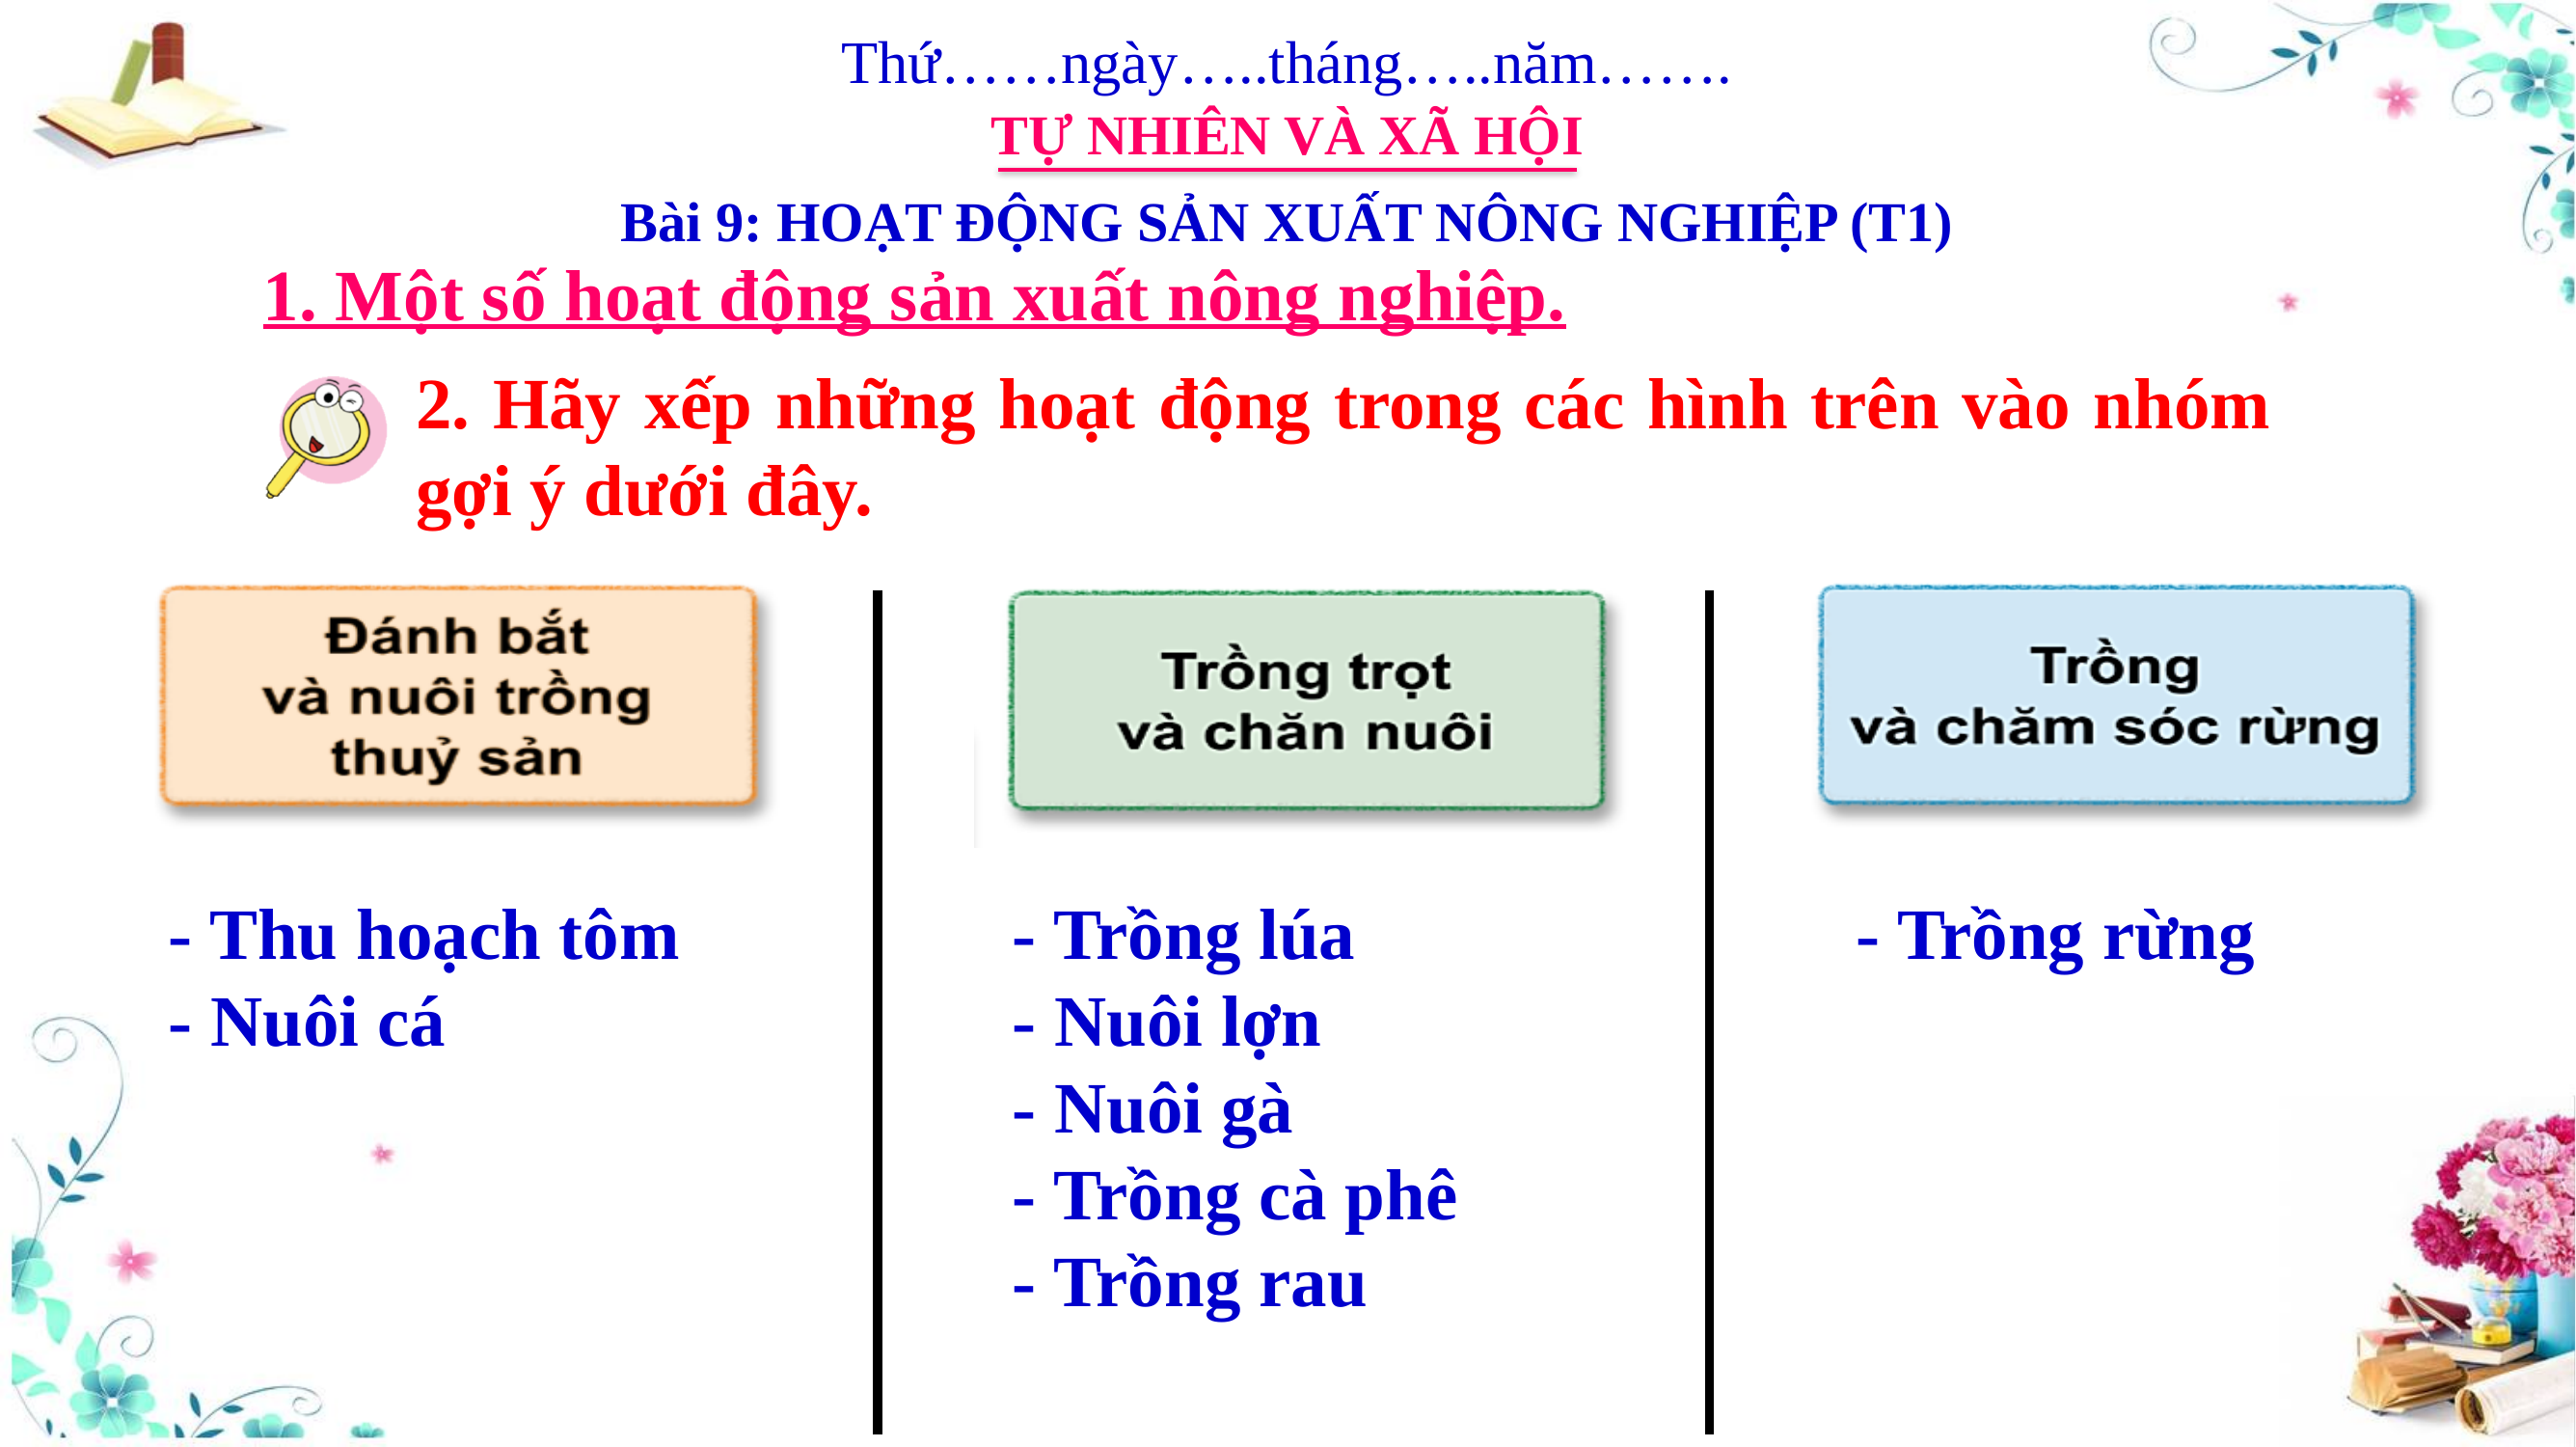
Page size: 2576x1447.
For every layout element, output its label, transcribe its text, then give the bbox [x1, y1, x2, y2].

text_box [259, 349, 2287, 540]
text_box - Thu hoạch tôm - Nuôi cá [154, 880, 715, 1069]
text_box - Trồng rừng [1841, 880, 2402, 982]
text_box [569, 15, 2005, 265]
text_box - Trồng lúa - Nuôi lợn - Nuôi gà - Trồng cà phê - Trồng rau [998, 880, 1559, 1329]
text_box 1. Một số hoạt động sản xuất nông nghiệp. [249, 240, 1790, 342]
picture [0, 0, 2576, 1447]
